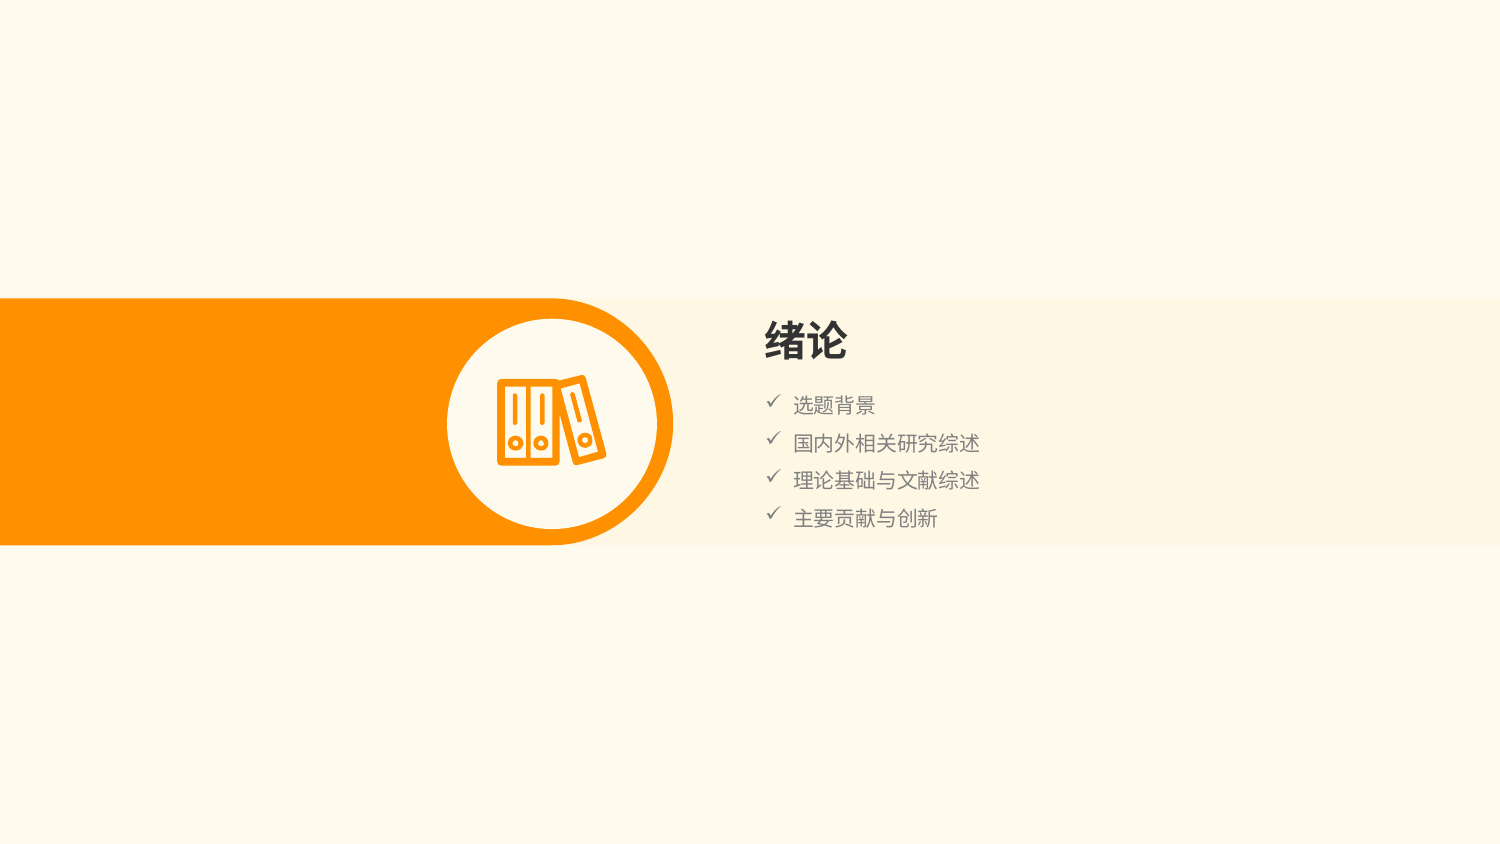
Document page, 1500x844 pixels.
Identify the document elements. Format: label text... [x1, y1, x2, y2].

text_box [497, 375, 607, 466]
text_box 绪论 [750, 307, 869, 373]
text_box 选题背景 国内外相关研究综述 理论基础与文献综述 主要贡献与创新 [750, 373, 996, 538]
text_box [0, 298, 674, 546]
text_box [447, 318, 657, 530]
text_box [560, 298, 1500, 546]
